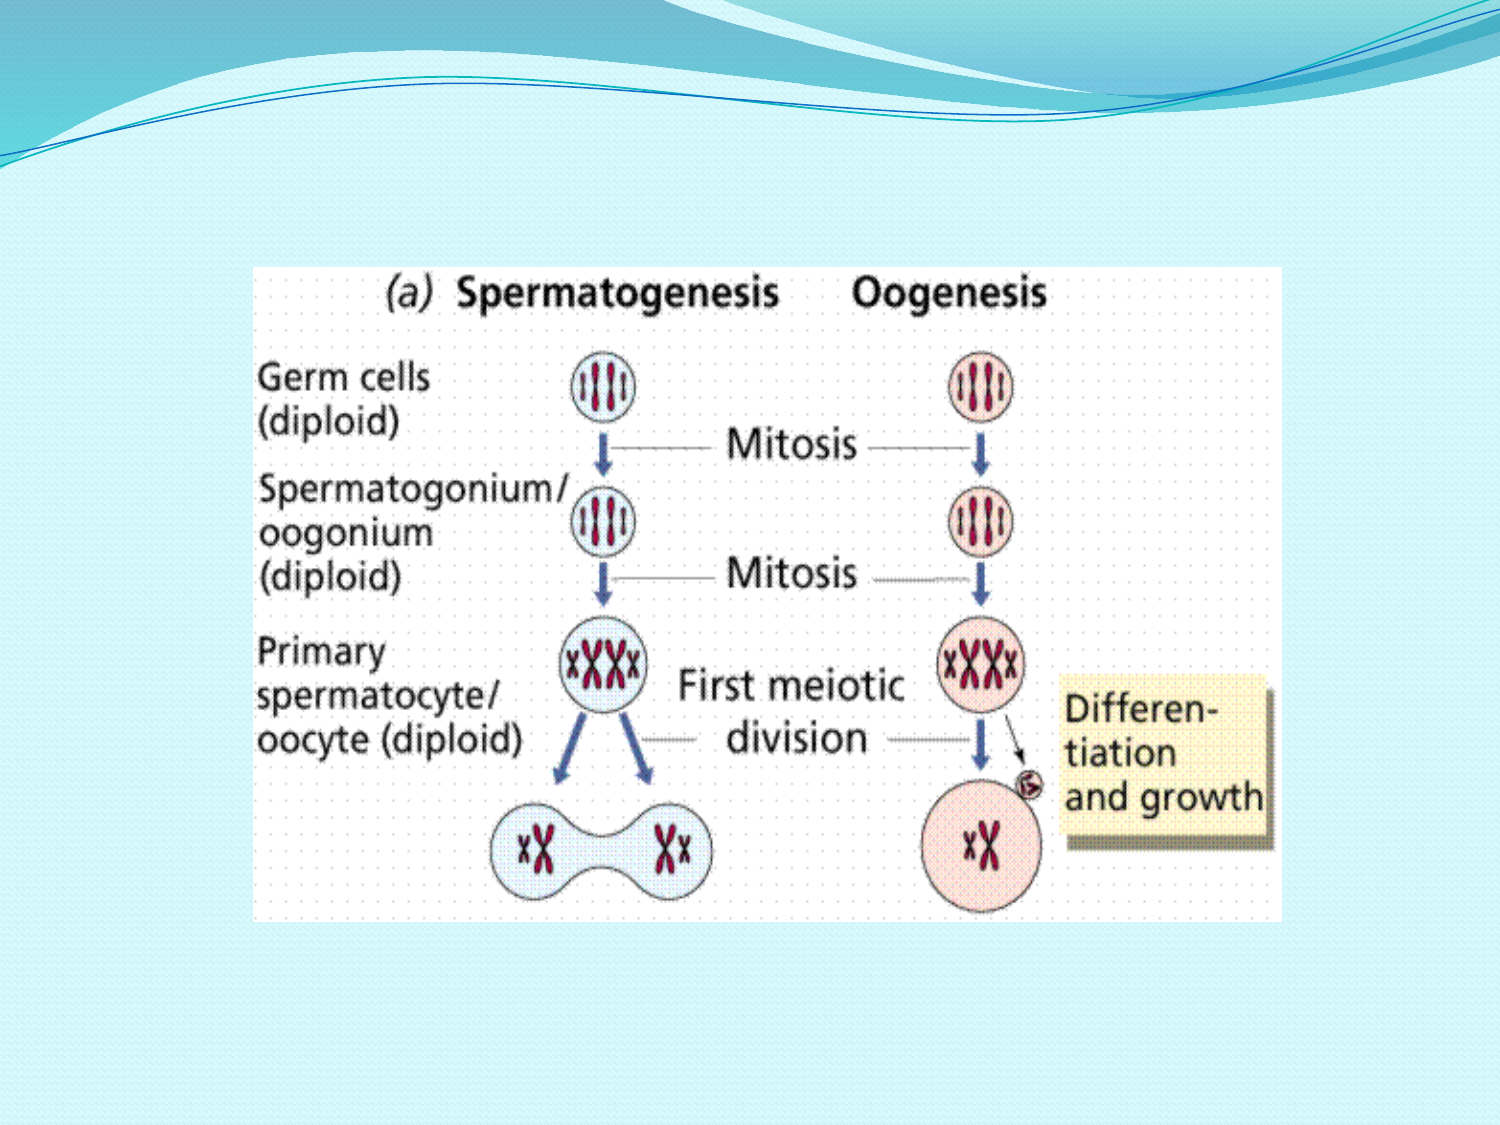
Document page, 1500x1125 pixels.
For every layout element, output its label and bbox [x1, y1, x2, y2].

list [253, 266, 1282, 922]
